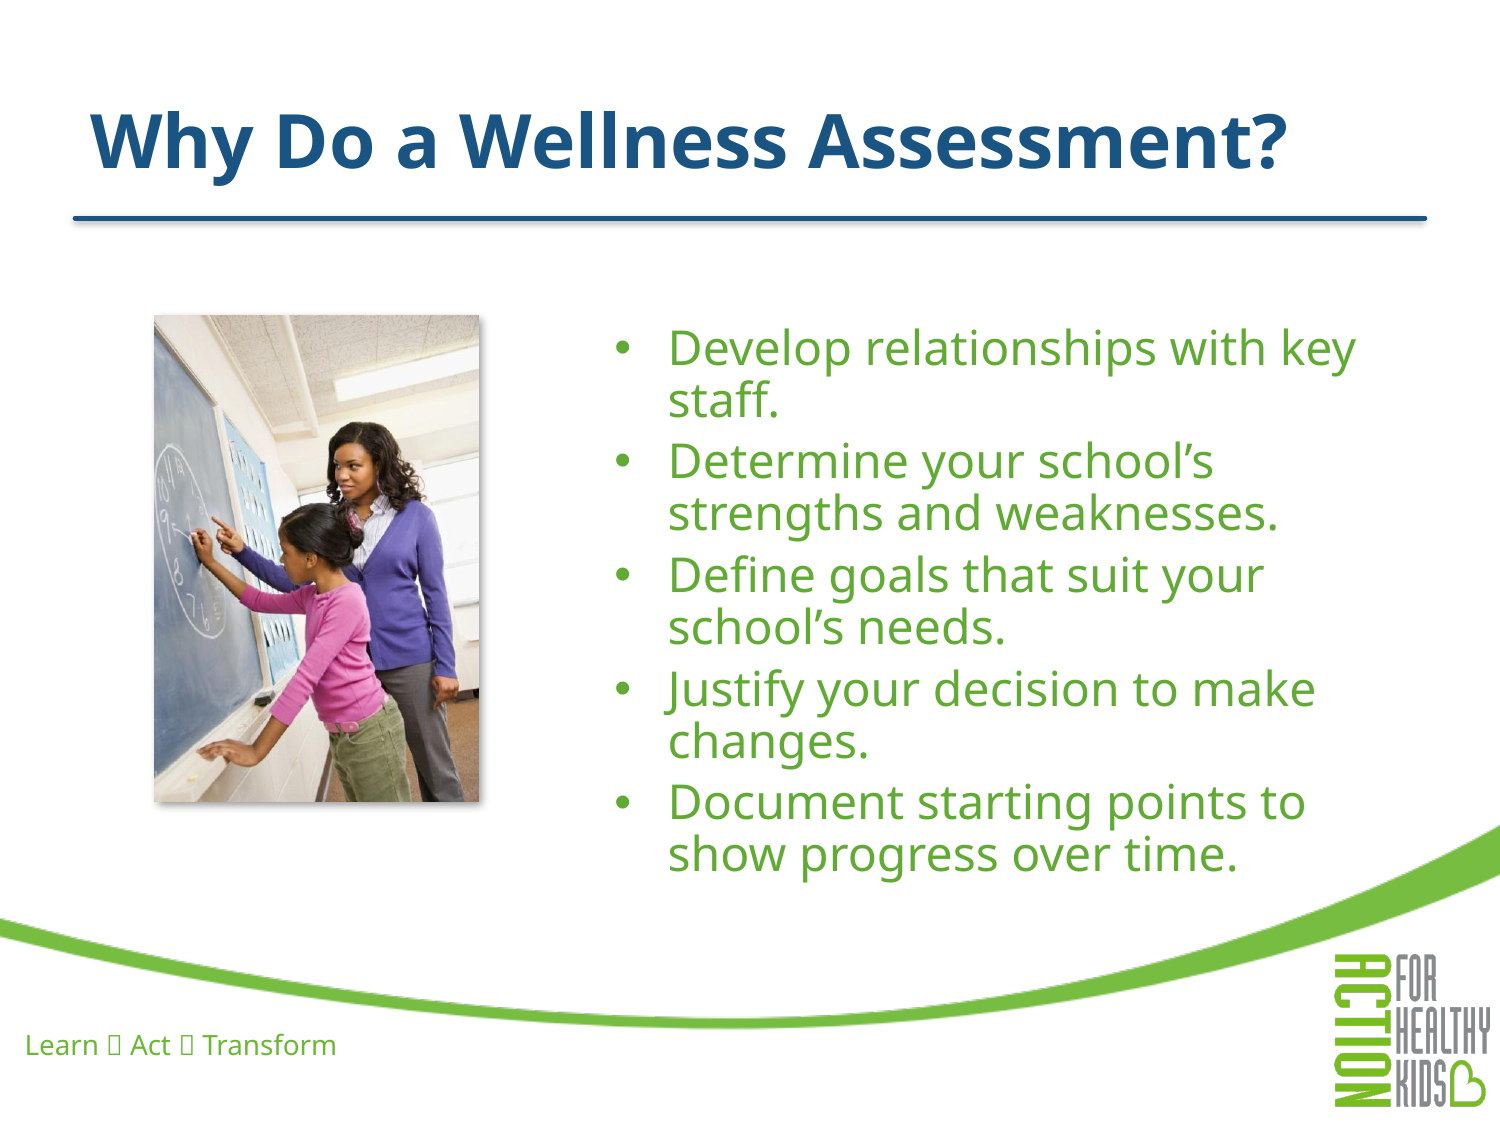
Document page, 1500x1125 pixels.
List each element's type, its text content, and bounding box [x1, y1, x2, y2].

title Why Do a Wellness Assessment? [75, 228, 1425, 233]
picture [153, 315, 479, 802]
list Develop relationships with key staff. Determine your school’s strengths and weaknesses. Define goals that suit your school’s needs. Justify your decision to make changes. Document starting points to show progress over time. [599, 315, 1410, 893]
picture [1334, 953, 1490, 1107]
title Why Do a Wellness Assessment? [75, 45, 1425, 215]
